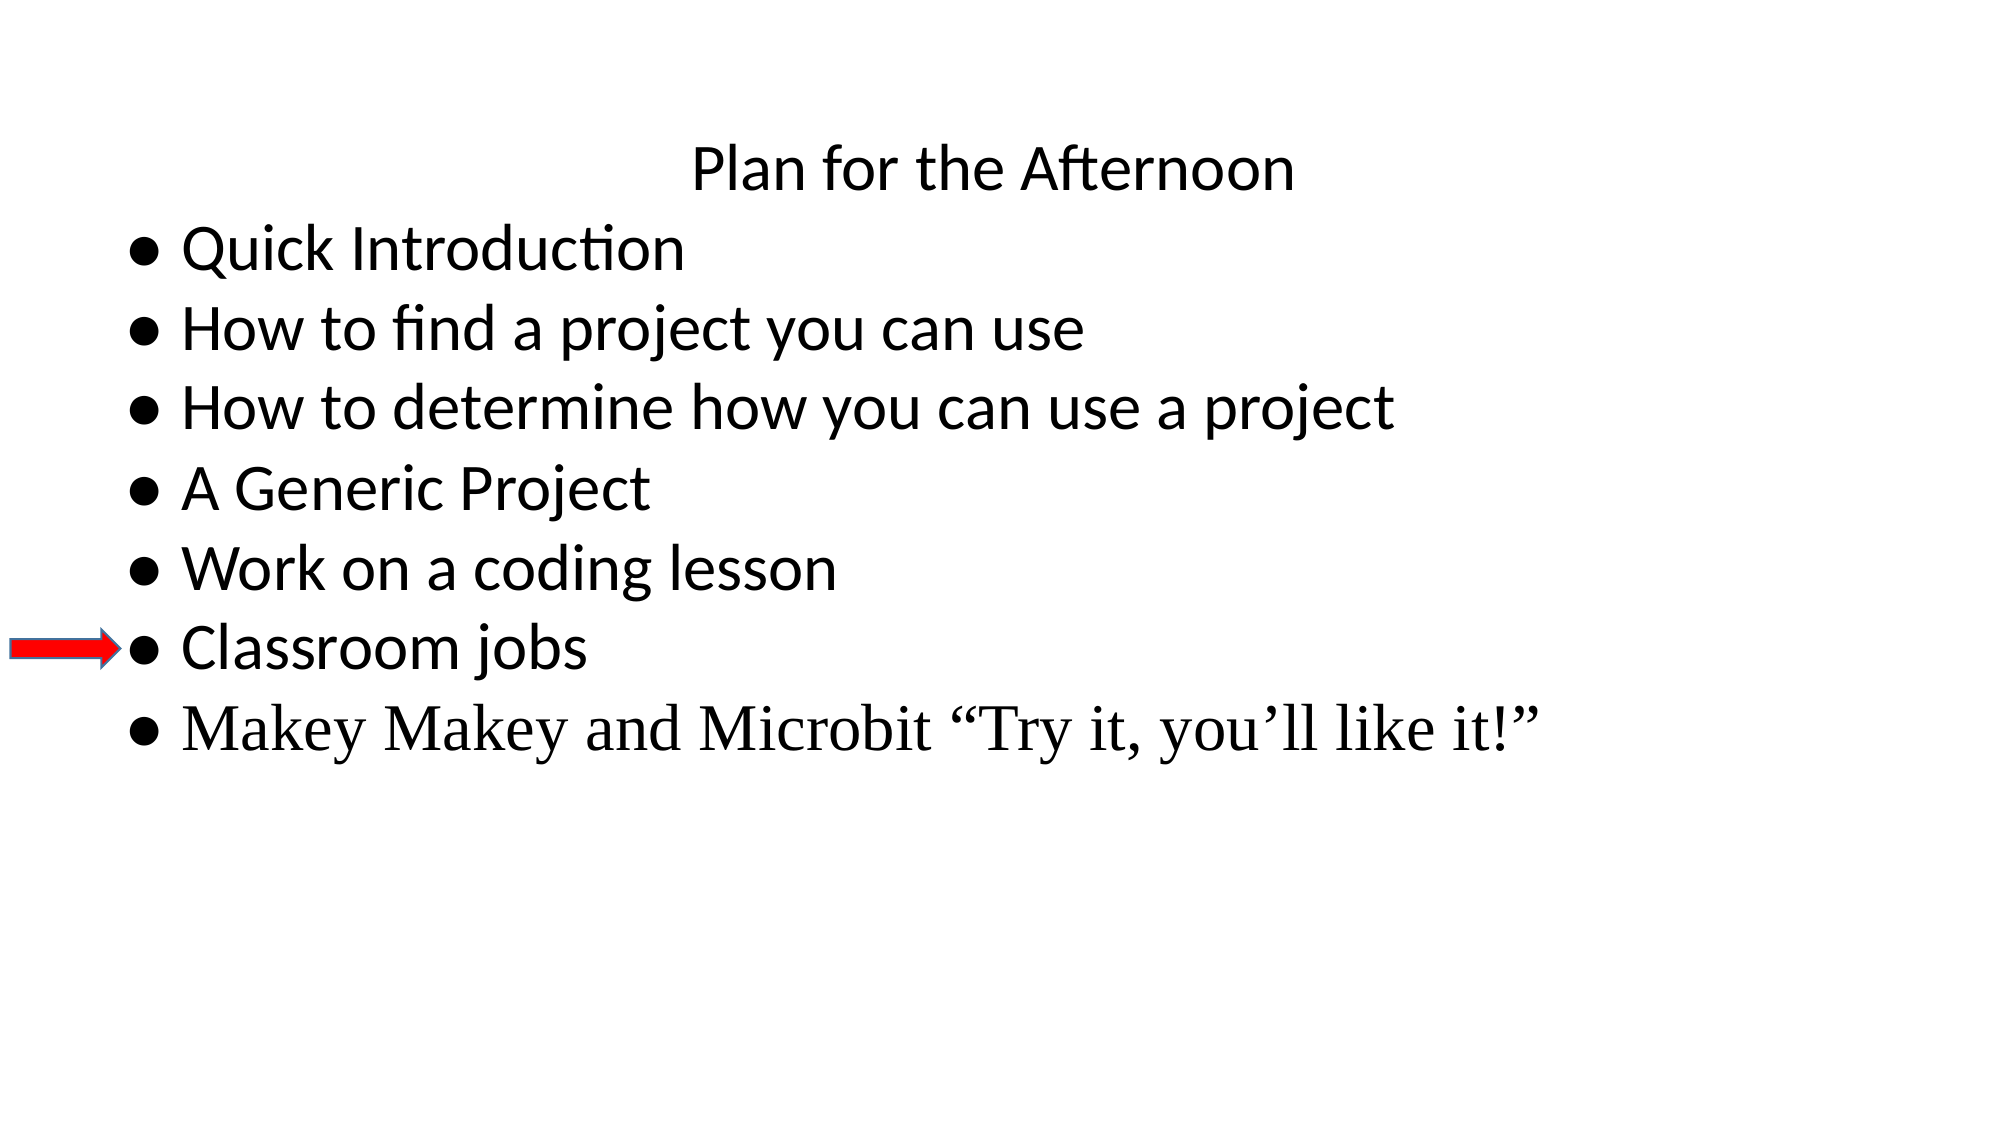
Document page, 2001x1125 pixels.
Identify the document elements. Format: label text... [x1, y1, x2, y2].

text_box Plan for the Afternoon ● Quick Introduction ● How to find a project you can use ● How to determine how you can use a project ● A Generic Project ● Work on a coding lesson ● Classroom jobs ● Makey Makey and Microbit “Try it, you’ll like it!” [109, 116, 1893, 816]
text_box [9, 627, 122, 671]
